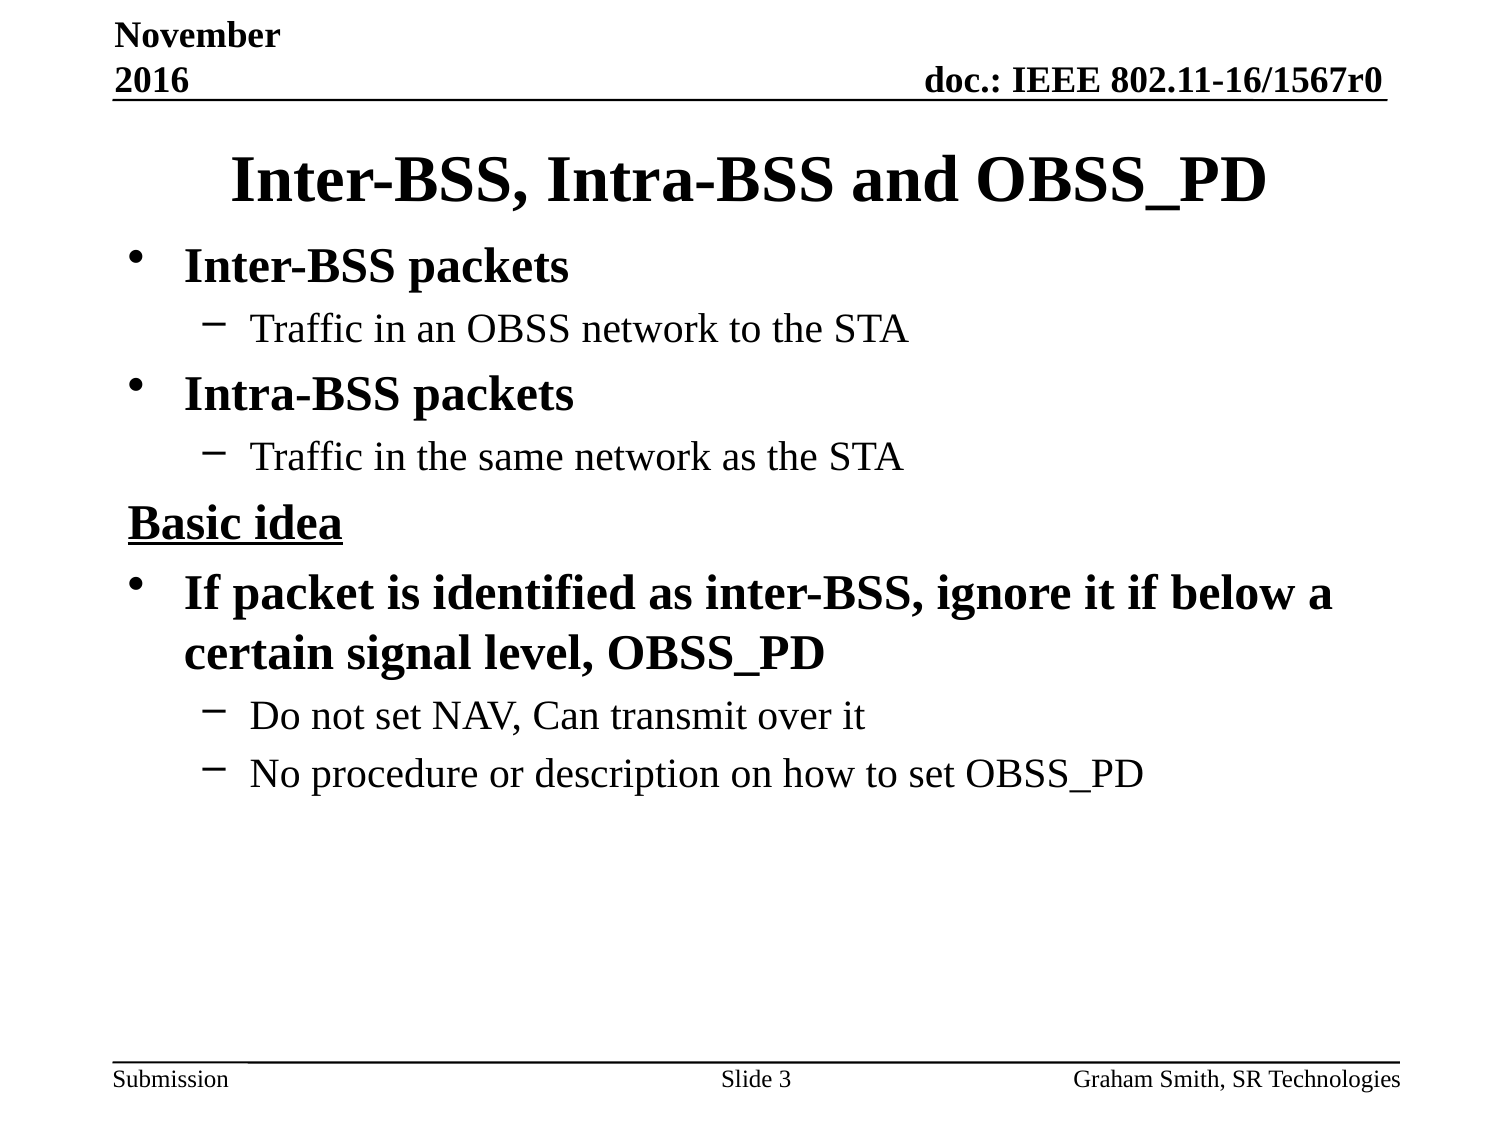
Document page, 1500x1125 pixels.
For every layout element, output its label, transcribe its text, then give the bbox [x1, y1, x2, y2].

list Inter-BSS packets Traffic in an OBSS network to the STA Intra-BSS packets Traffic in the same network as the STA Basic idea If packet is identified as inter-BSS, ignore it if below a certain signal level, OBSS_PD Do not set NAV, Can transmit over it No procedure or description on how to set OBSS_PD [112, 238, 1388, 1025]
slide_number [114, 54, 286, 101]
footer Graham Smith, SR Technologies [1069, 1061, 1402, 1093]
slide_number Slide 3 [712, 1061, 800, 1093]
title Inter-BSS, Intra-BSS and OBSS_PD [112, 112, 1388, 238]
